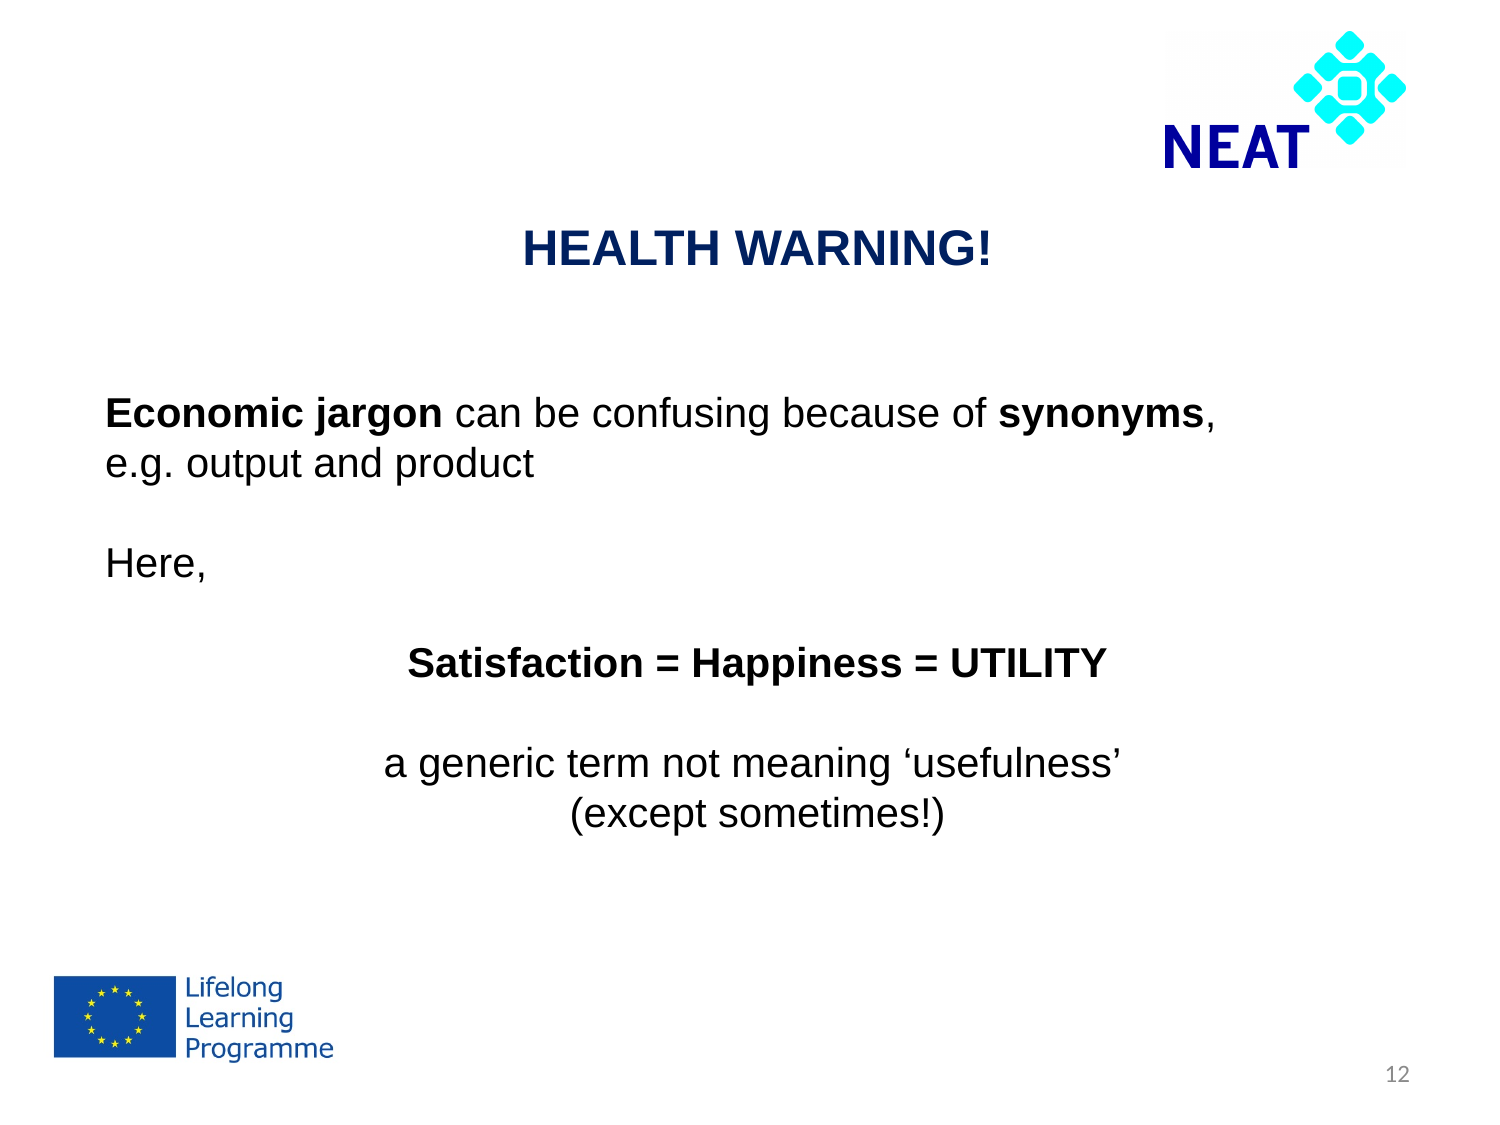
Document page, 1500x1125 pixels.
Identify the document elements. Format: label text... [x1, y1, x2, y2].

slide_number 12 [1074, 1042, 1425, 1103]
picture [43, 963, 359, 1087]
picture [1164, 31, 1407, 168]
text_box HEALTH WARNING! Economic jargon can be confusing because of synonyms, e.g. output and product Here, Satisfaction = Happiness = UTILITY a generic term not meaning ‘usefulness’ (except sometimes!) [90, 208, 1426, 894]
